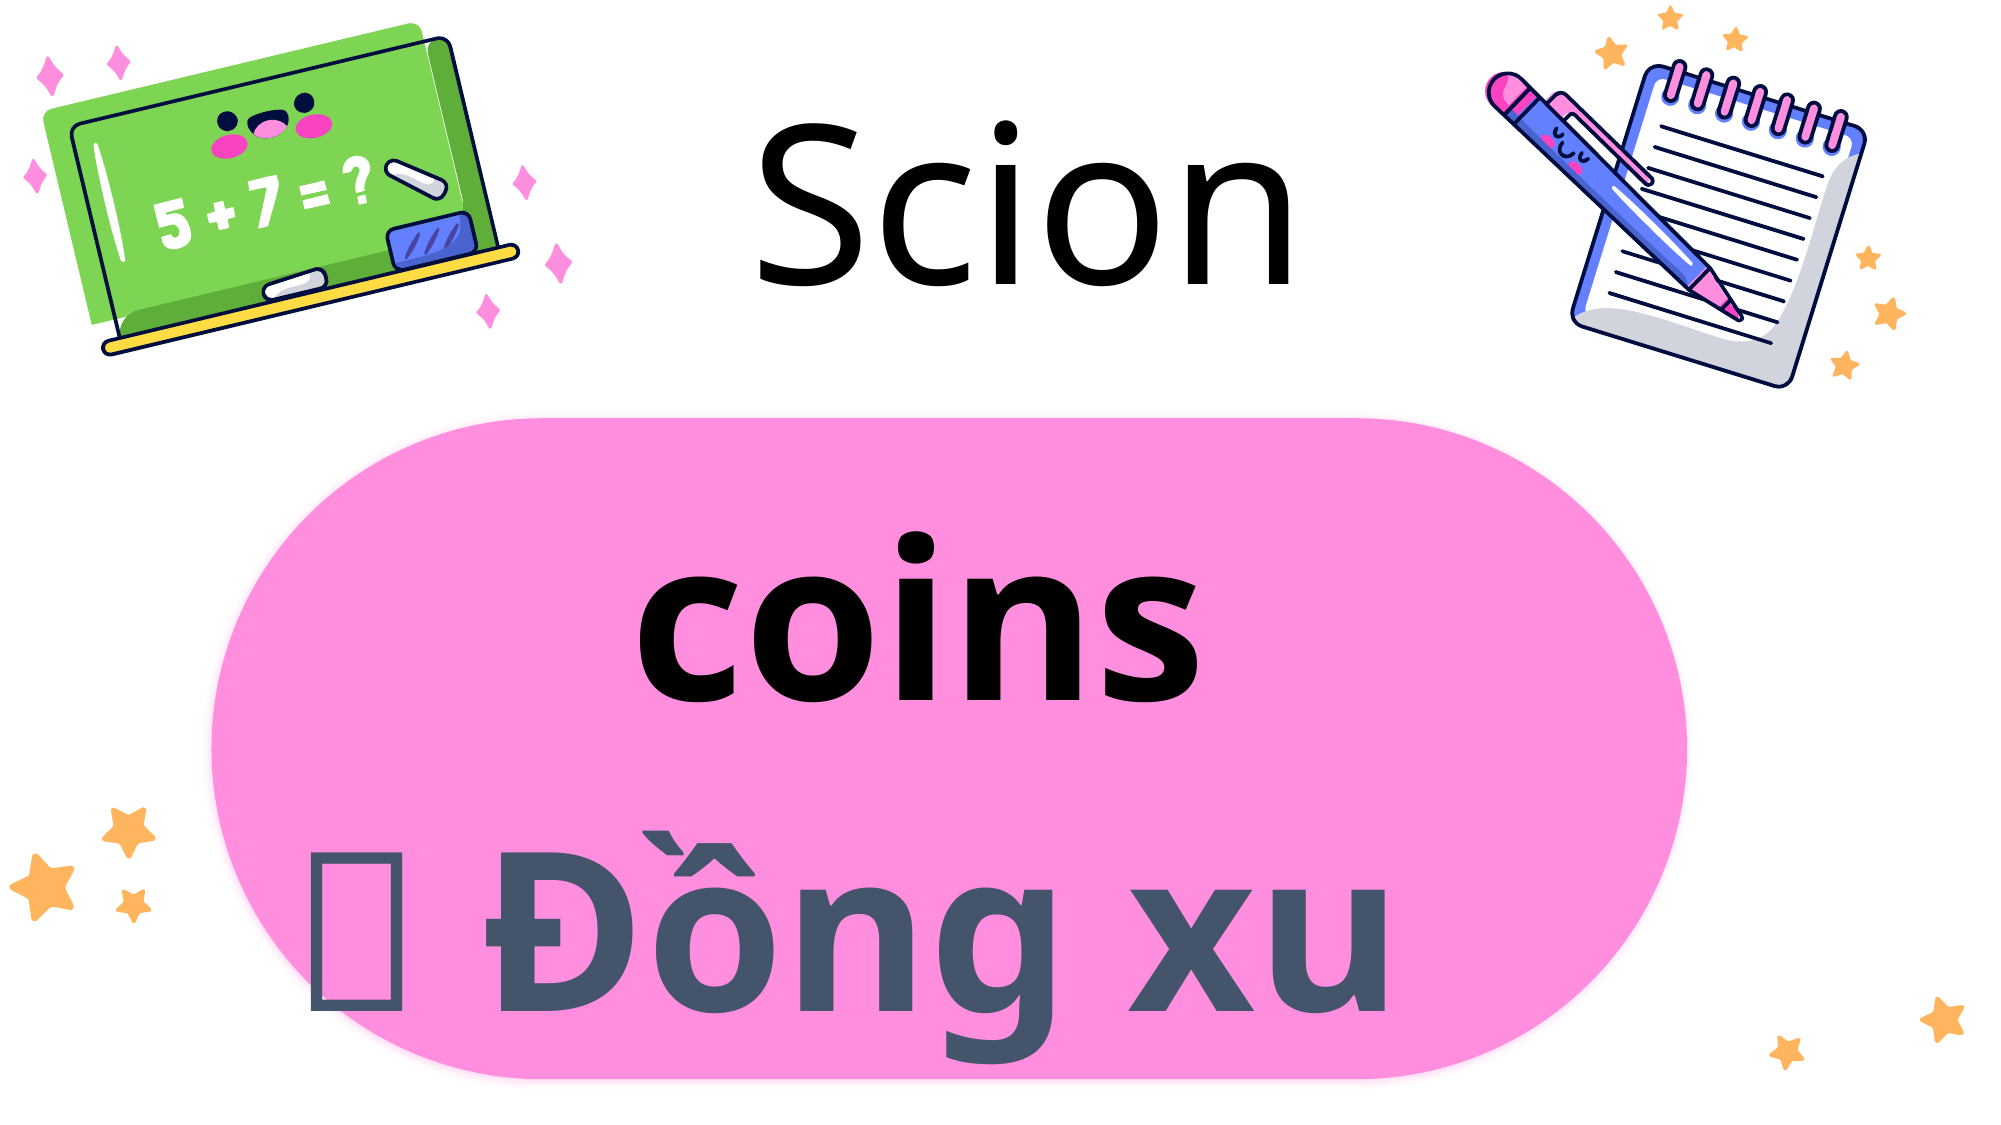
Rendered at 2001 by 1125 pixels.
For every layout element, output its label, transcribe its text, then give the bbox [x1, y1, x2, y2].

text_box [347, 1016, 1551, 1080]
subtitle coins [230, 488, 1608, 735]
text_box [1483, 5, 1907, 389]
text_box [1920, 996, 1965, 1043]
text_box [1769, 1035, 1805, 1071]
text_box [116, 889, 151, 924]
text_box [9, 853, 75, 922]
text_box [338, 422, 1560, 488]
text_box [24, 27, 563, 349]
text_box [211, 534, 1688, 885]
text_box [102, 807, 151, 859]
title Scion [456, 3, 1542, 422]
text_box  Đồng xu [151, 769, 1658, 1016]
